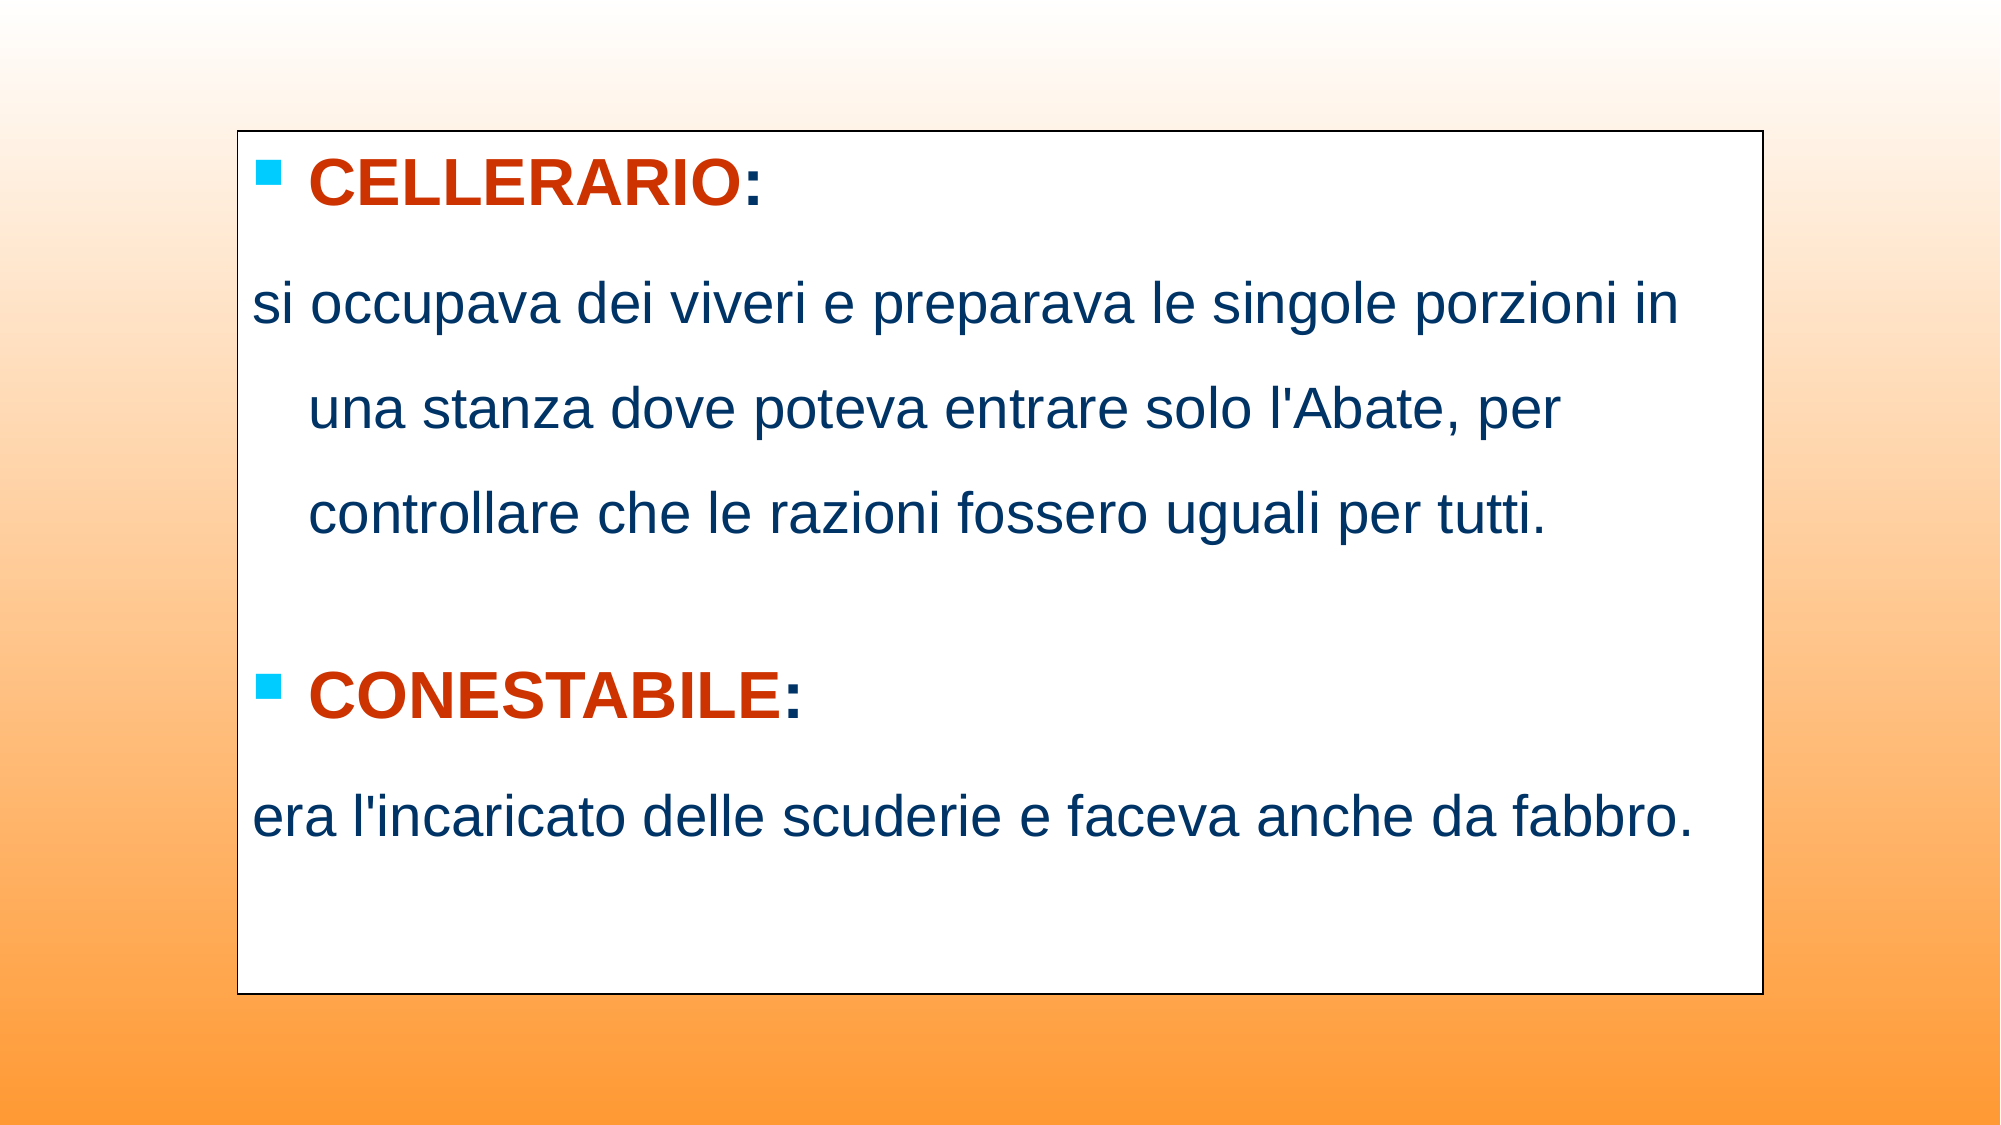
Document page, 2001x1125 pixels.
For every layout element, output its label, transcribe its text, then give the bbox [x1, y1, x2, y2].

list CELLERARIO: si occupava dei viveri e preparava le singole porzioni in una stanza dove poteva entrare solo l'Abate, per controllare che le razioni fossero uguali per tutti. CONESTABILE: era l'incaricato delle scuderie e faceva anche da fabbro. [237, 130, 1764, 995]
